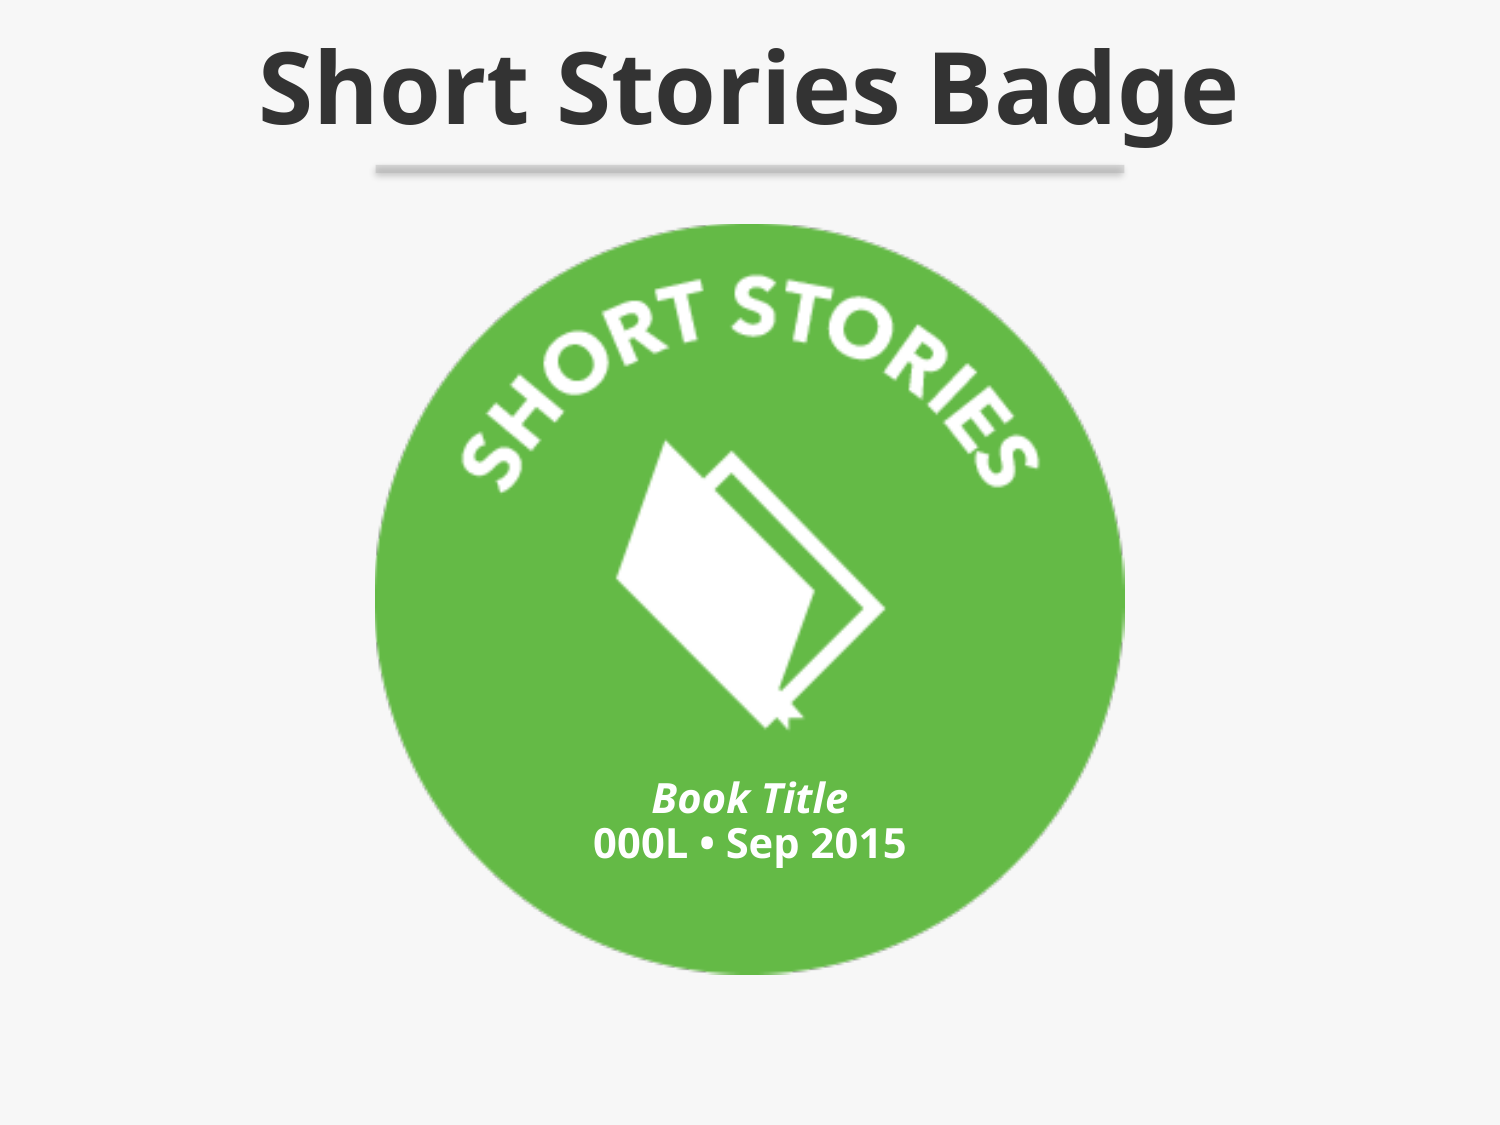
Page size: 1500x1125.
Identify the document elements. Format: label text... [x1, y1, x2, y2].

picture [374, 224, 1126, 976]
text_box Short Stories Badge [0, 17, 1500, 152]
